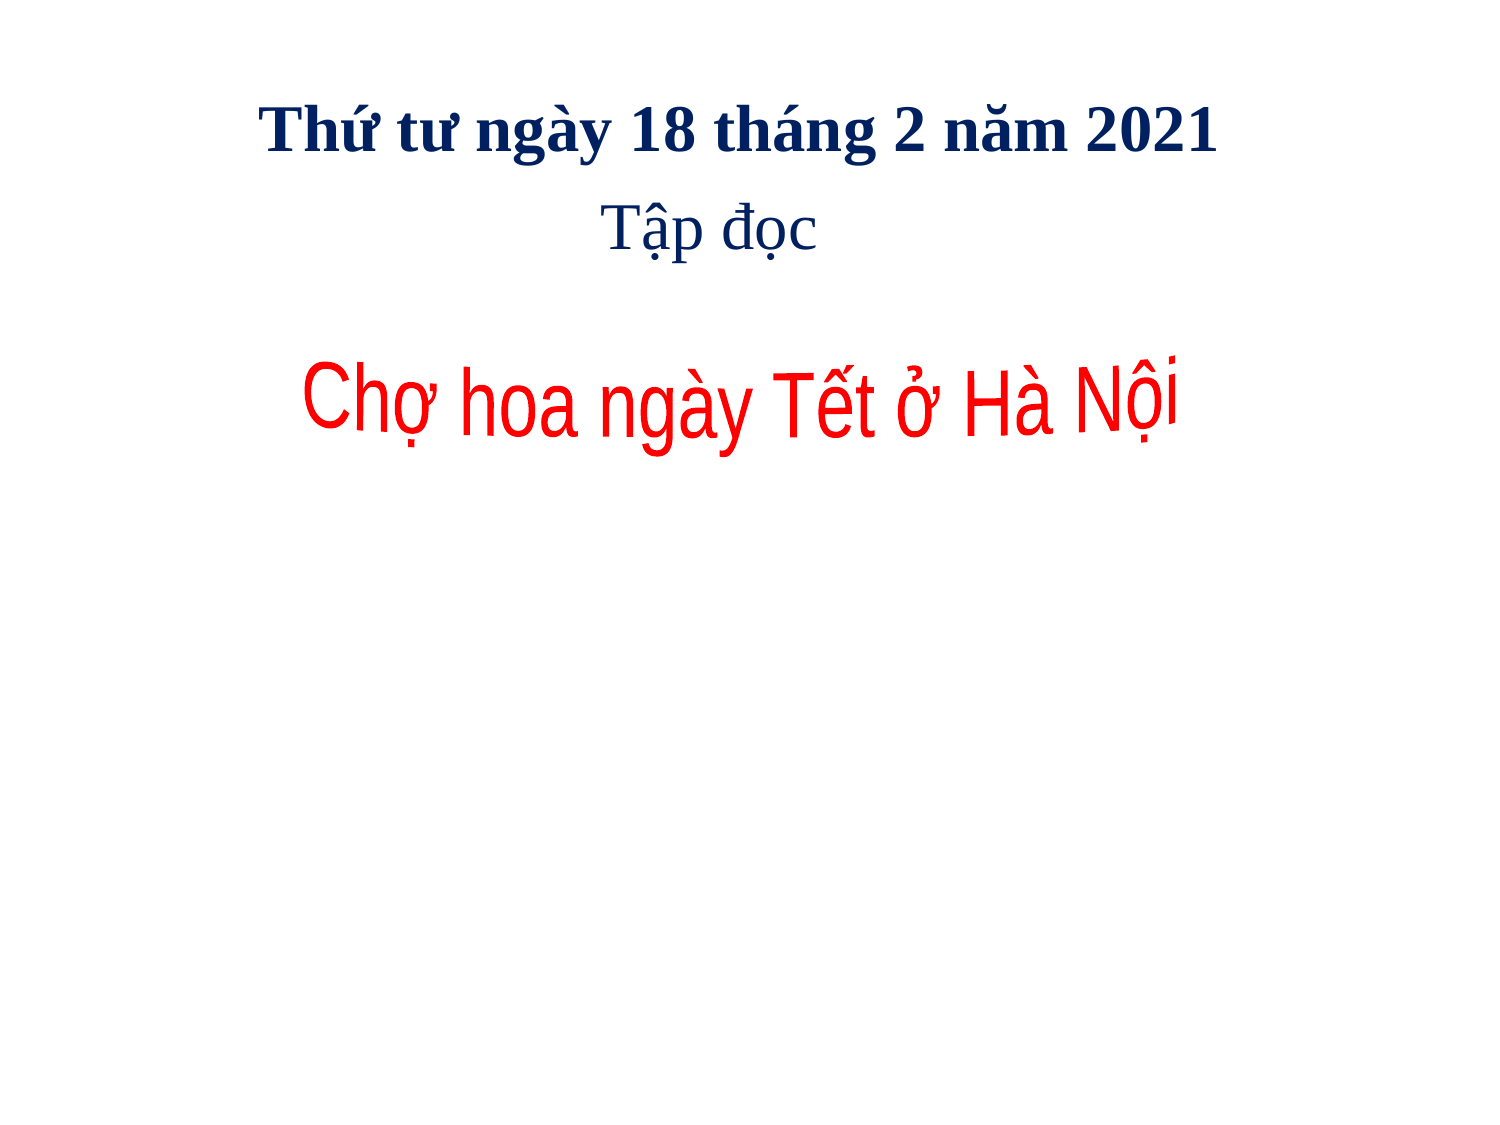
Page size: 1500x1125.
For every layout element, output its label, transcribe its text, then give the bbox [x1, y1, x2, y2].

title Thứ tư ngày 18 tháng 2 năm 2021 [64, 42, 1415, 206]
text_box Tập đọc [586, 175, 834, 271]
